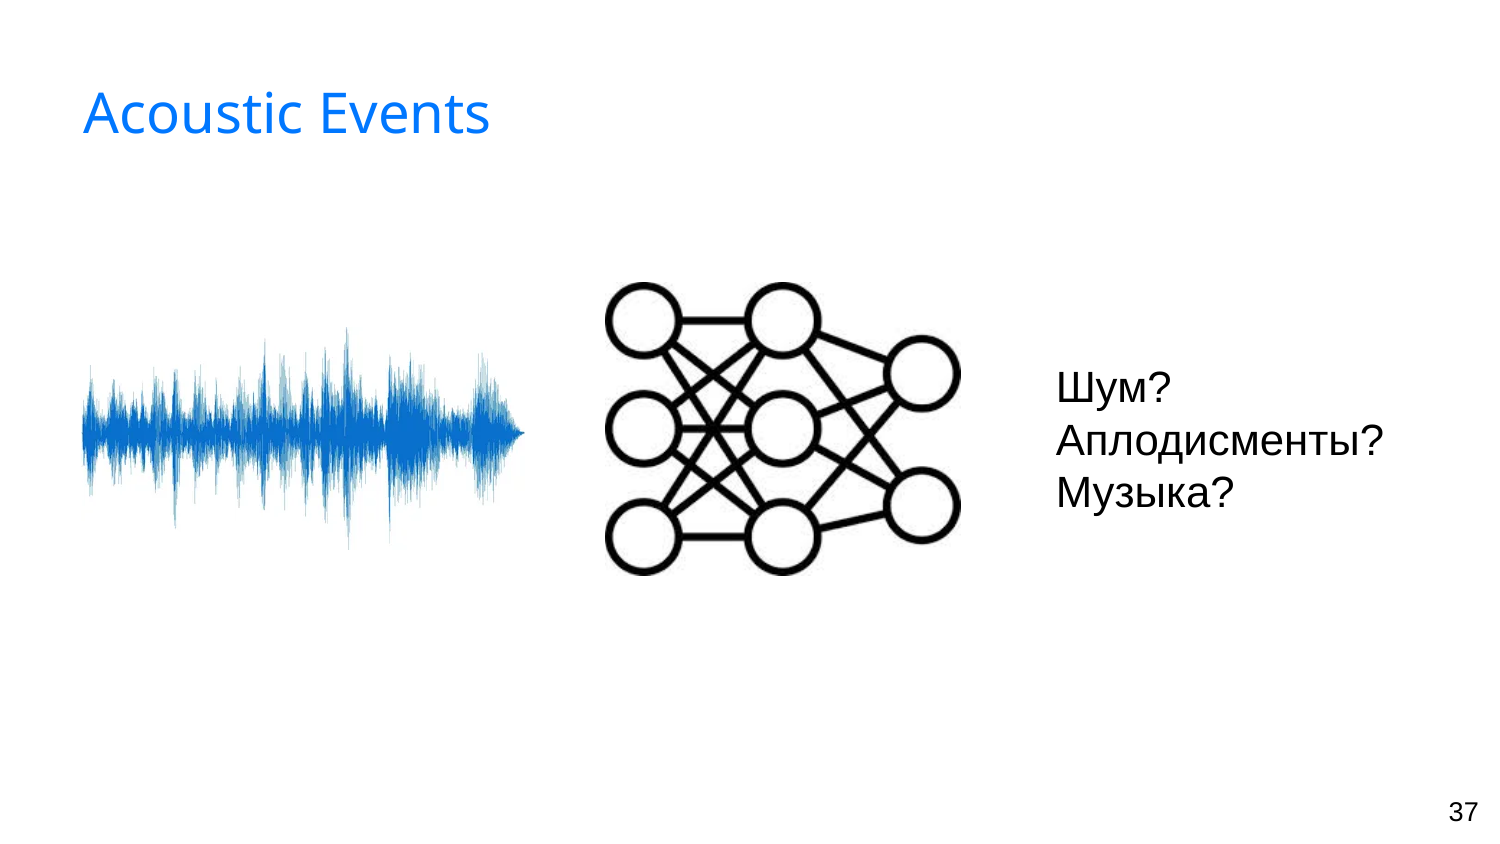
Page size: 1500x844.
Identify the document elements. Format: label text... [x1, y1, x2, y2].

picture [604, 281, 961, 576]
picture [80, 327, 526, 550]
slide_number ‹#› [1403, 779, 1494, 844]
text_box Шум? Аплодисменты? Музыка? [1040, 344, 1429, 666]
title Acoustic Events [83, 85, 1419, 165]
